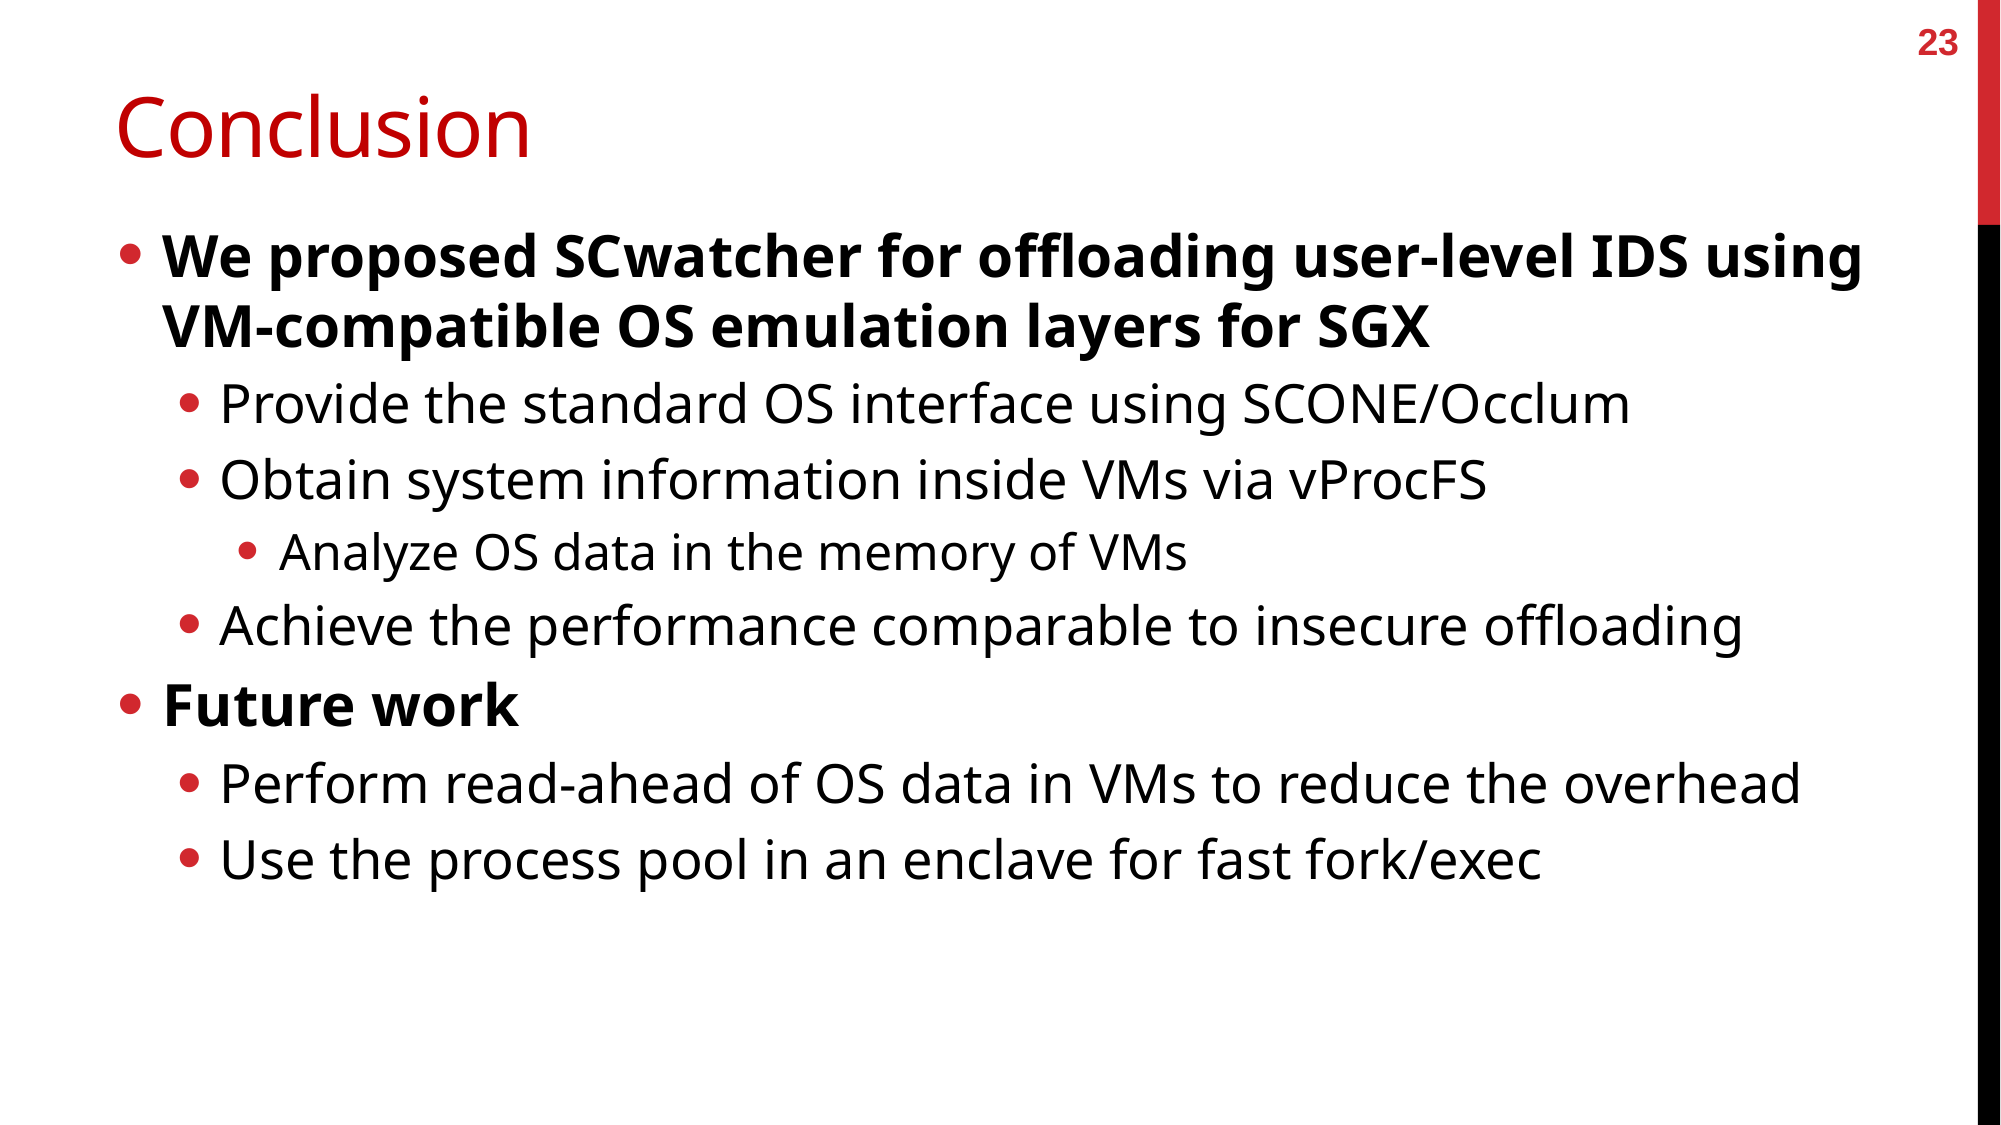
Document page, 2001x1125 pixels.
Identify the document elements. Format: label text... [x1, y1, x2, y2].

list We proposed SCwatcher for offloading user-level IDS using VM-compatible OS emulation layers for SGX Provide the standard OS interface using SCONE/Occlum Obtain system information inside VMs via vProcFS Analyze OS data in the memory of VMs Achieve the performance comparable to insecure offloading Future work Perform read-ahead of OS data in VMs to reduce the overhead Use the process pool in an enclave for fast fork/exec [99, 211, 1904, 1065]
title Conclusion [99, 25, 1904, 182]
slide_number 23 [1823, 10, 1975, 71]
